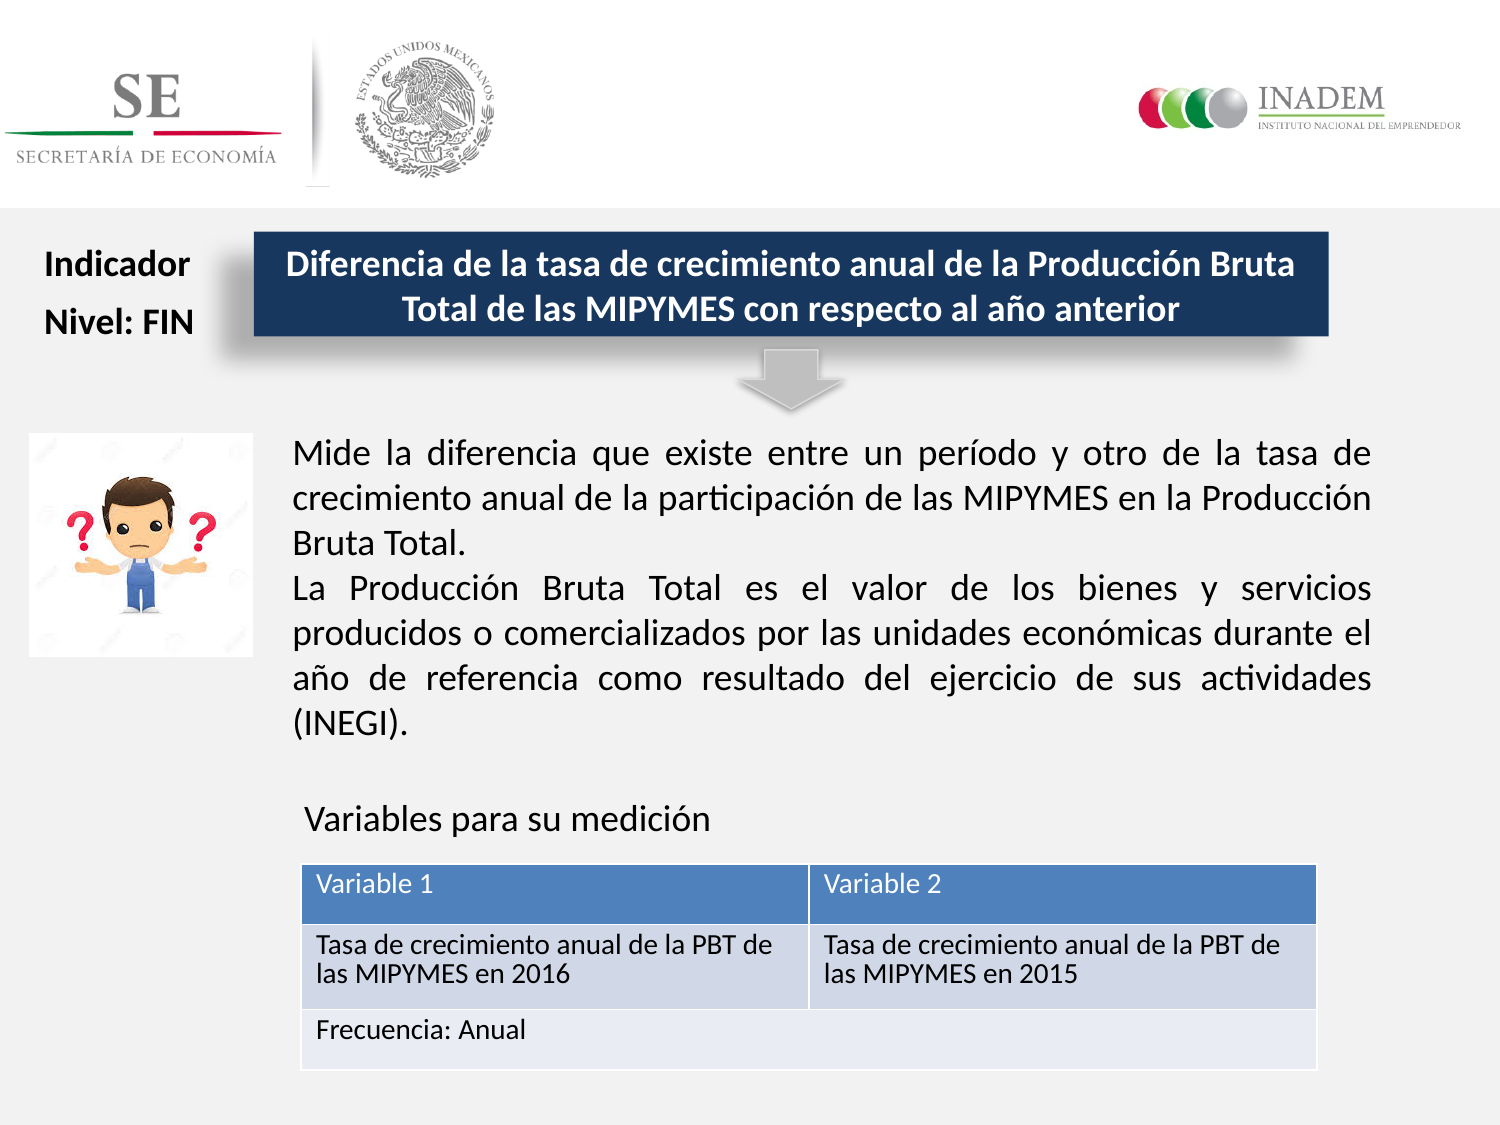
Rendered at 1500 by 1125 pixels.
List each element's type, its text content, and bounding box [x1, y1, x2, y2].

text_box Variables para su medición [289, 786, 786, 847]
text_box Mide la diferencia que existe entre un período y otro de la tasa de crecimiento anual de la participación de las MIPYMES en la Producción Bruta Total. La Producción Bruta Total es el valor de los bienes y servicios producidos o comercializados por las unidades económicas durante el año de referencia como resultado del ejercicio de sus actividades (INEGI). [277, 420, 1388, 751]
table_cell Tasa de crecimiento anual de la PBT de las MIPYMES en 2016 [302, 925, 808, 1009]
picture [29, 433, 253, 658]
text_box [737, 349, 846, 410]
table_cell Tasa de crecimiento anual de la PBT de las MIPYMES en 2015 [810, 925, 1316, 1009]
table_header Variable 1 [302, 865, 808, 924]
text_box Diferencia de la tasa de crecimiento anual de la Producción Bruta Total de las MIPYMES con respecto al año anterior [253, 231, 1329, 337]
table_cell Frecuencia: Anual [302, 1010, 1316, 1069]
table_header Variable 2 [810, 865, 1316, 924]
picture [1115, 41, 1483, 173]
text_box Nivel: FIN [29, 289, 242, 349]
picture [0, 2, 509, 208]
text_box Indicador [29, 231, 384, 292]
